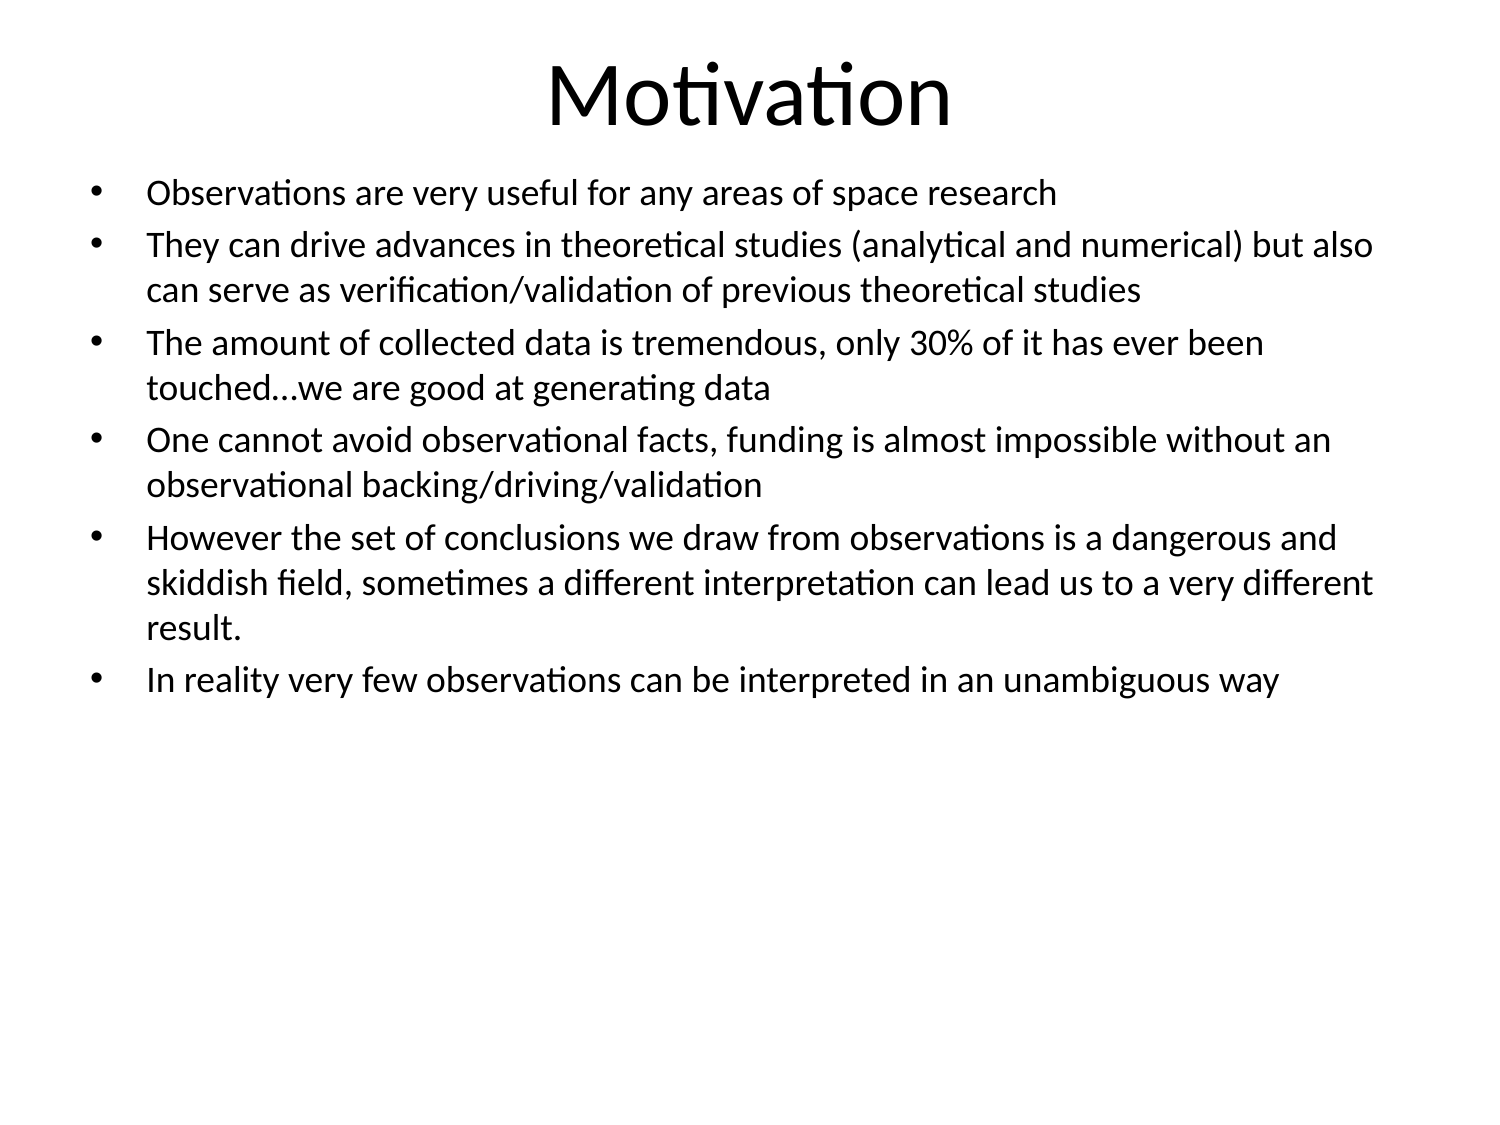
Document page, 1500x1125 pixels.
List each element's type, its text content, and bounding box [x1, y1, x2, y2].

list Observations are very useful for any areas of space research They can drive advances in theoretical studies (analytical and numerical) but also can serve as verification/validation of previous theoretical studies The amount of collected data is tremendous, only 30% of it has ever been touched…we are good at generating data One cannot avoid observational facts, funding is almost impossible without an observational backing/driving/validation However the set of conclusions we draw from observations is a dangerous and skiddish field, sometimes a different interpretation can lead us to a very different result. In reality very few observations can be interpreted in an unambiguous way [75, 160, 1425, 903]
title Motivation [75, 0, 1425, 160]
